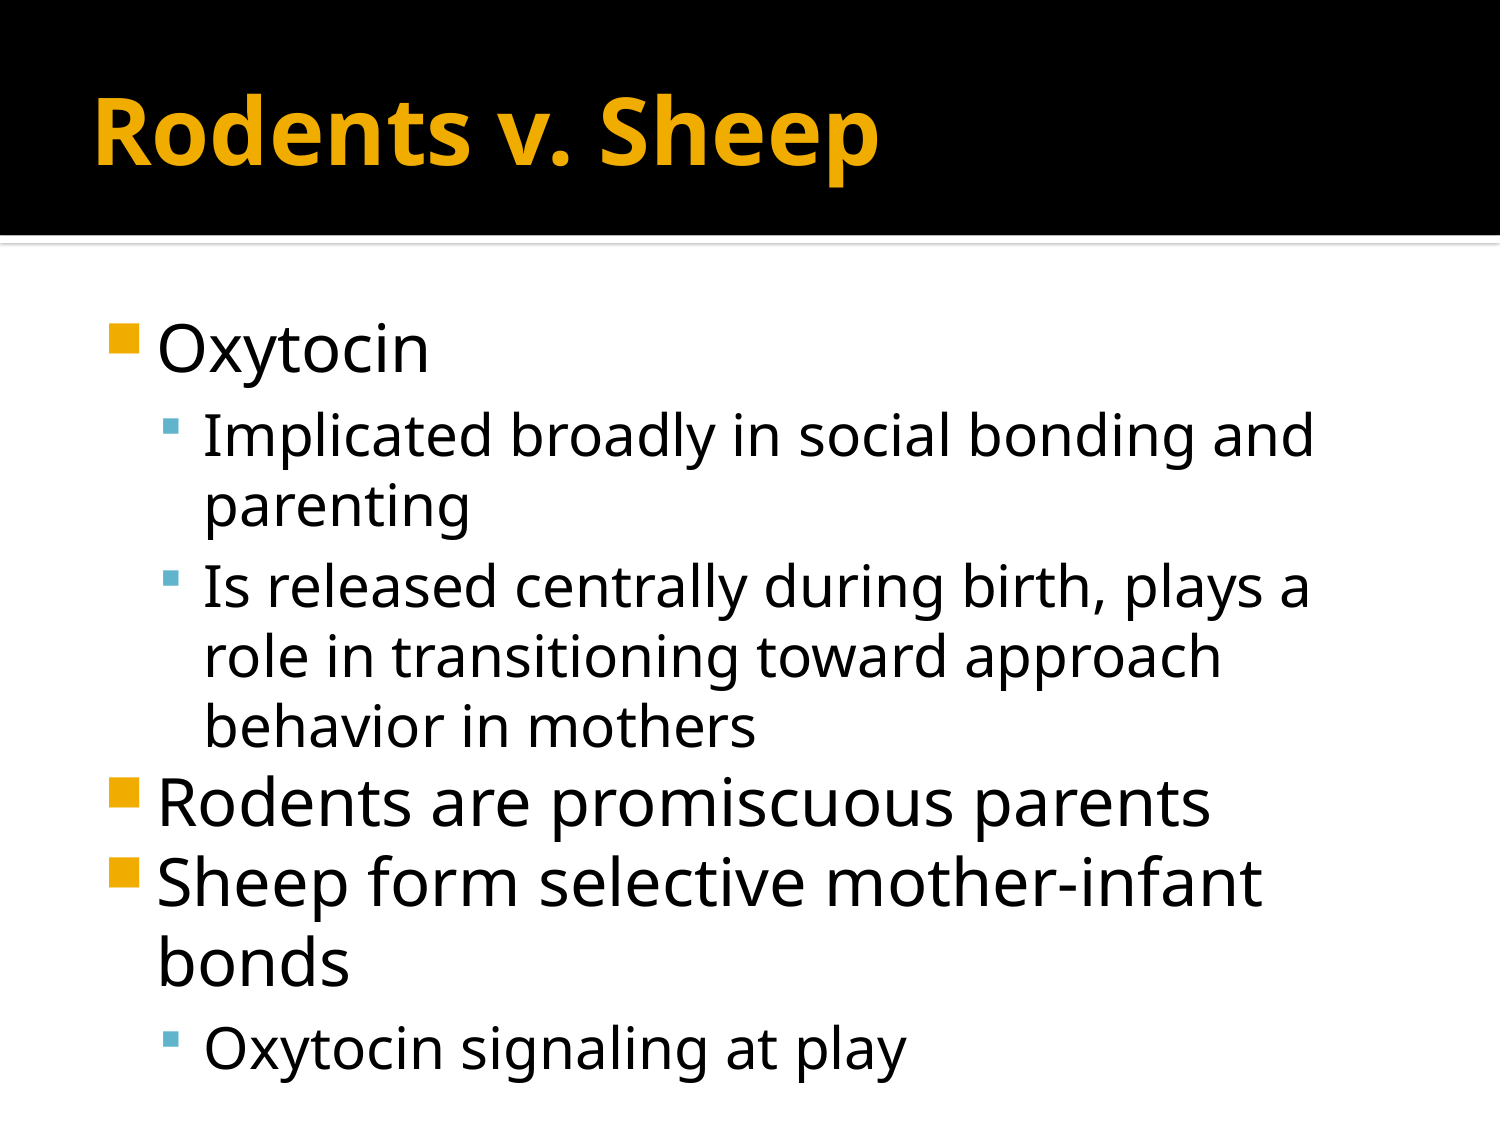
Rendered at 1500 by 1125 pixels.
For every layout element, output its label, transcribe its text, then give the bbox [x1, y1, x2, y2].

list Oxytocin Implicated broadly in social bonding and parenting Is released centrally during birth, plays a role in transitioning toward approach behavior in mothers Rodents are promiscuous parents Sheep form selective mother-infant bonds Oxytocin signaling at play [75, 291, 1425, 1050]
title Rodents v. Sheep [75, 25, 1425, 231]
